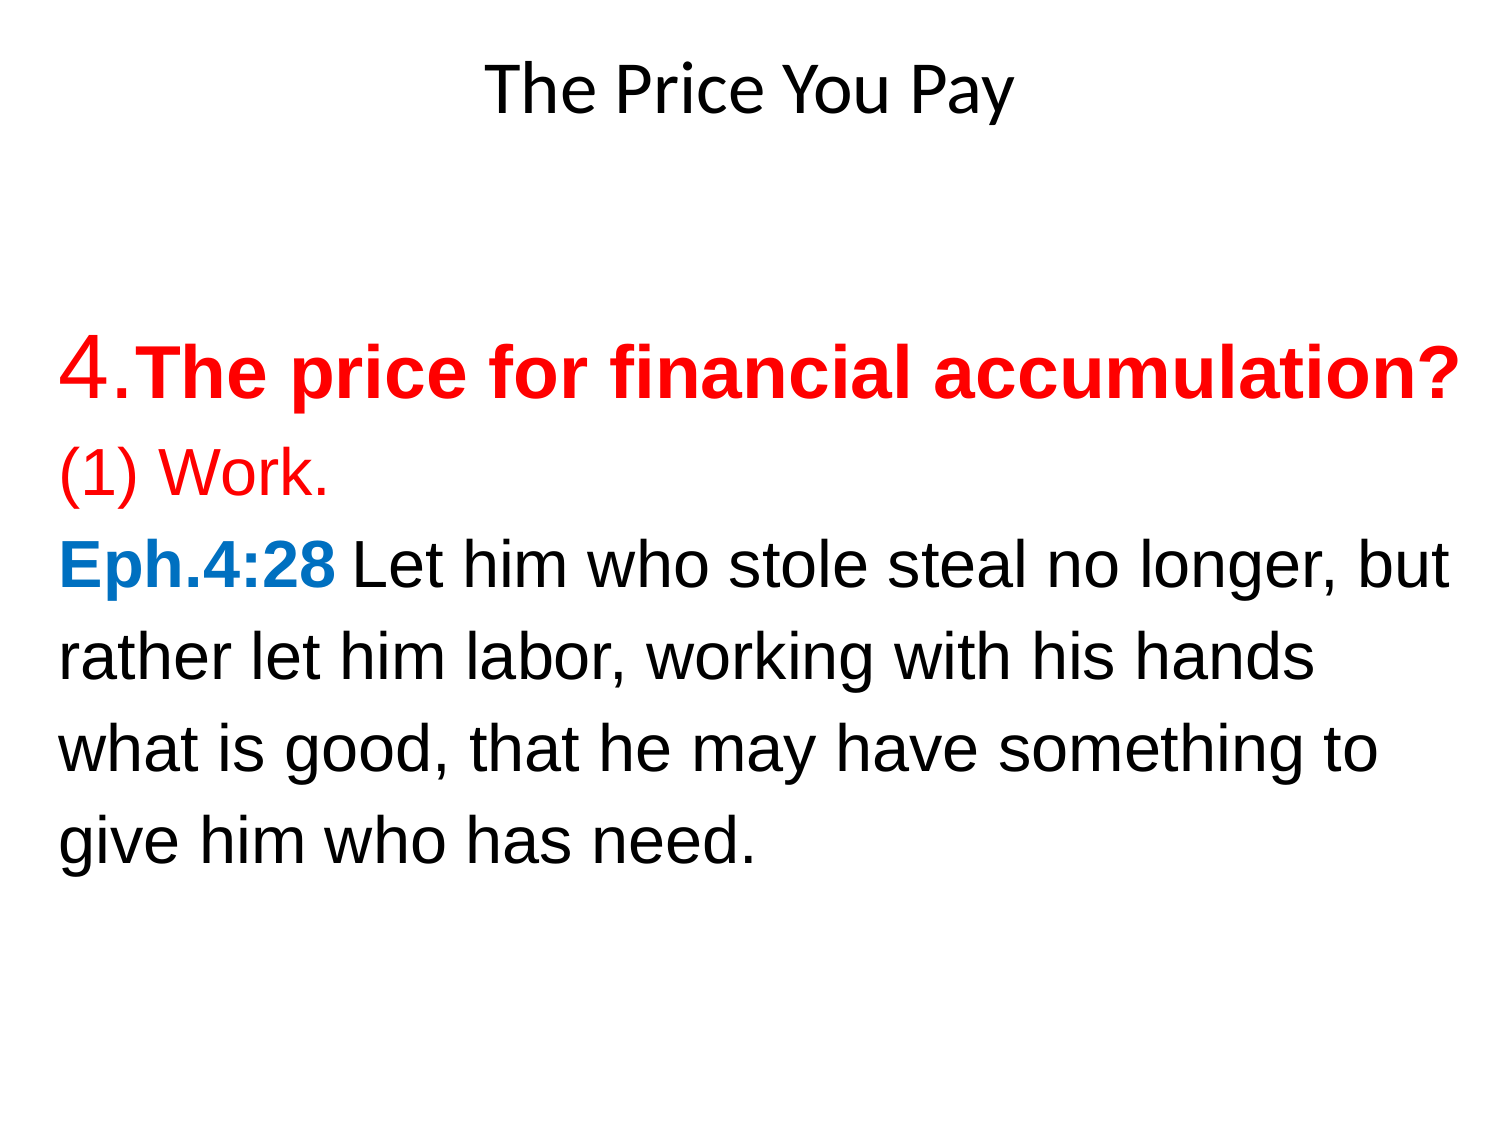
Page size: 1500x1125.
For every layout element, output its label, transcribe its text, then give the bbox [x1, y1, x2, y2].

text_box 4.The price for financial accumulation? (1) Work. Eph.4:28 Let him who stole steal no longer, but rather let him labor, working with his hands what is good, that he may have something to give him who has need. [44, 283, 1491, 885]
text_box The Price You Pay [0, 31, 1500, 137]
